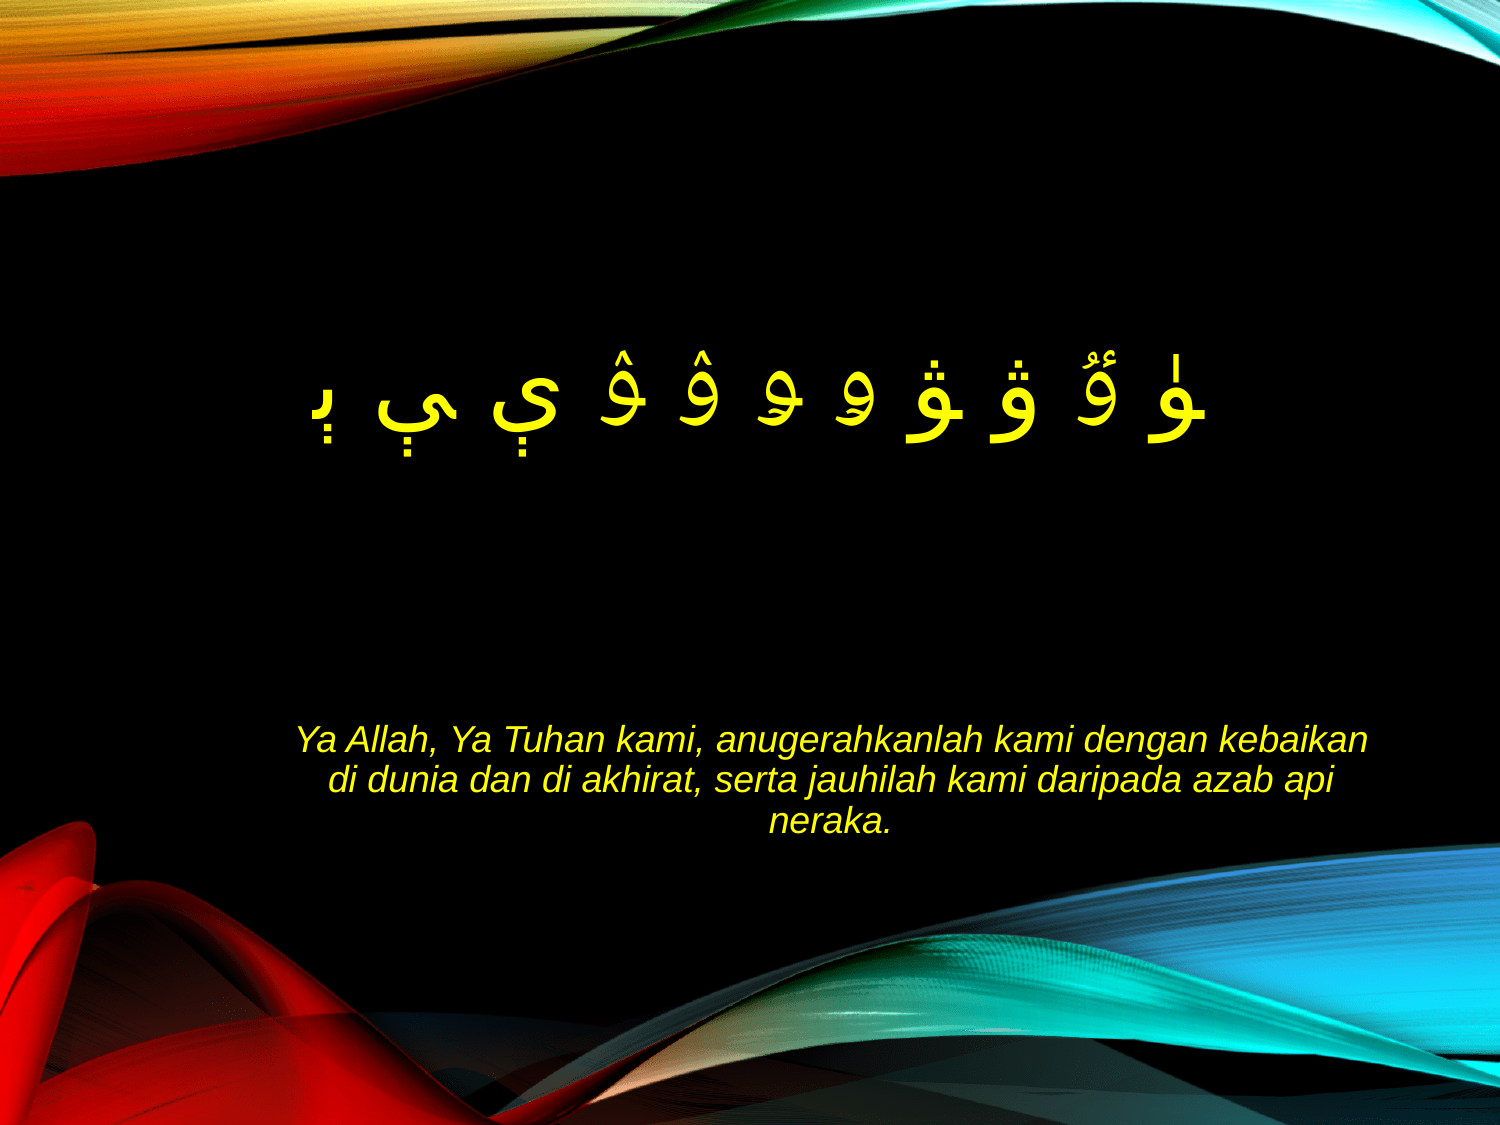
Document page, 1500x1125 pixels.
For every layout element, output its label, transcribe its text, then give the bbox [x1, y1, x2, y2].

text_box ﯜ ﯝ ﯞ ﯟ ﯠ ﯡ ﯢ ﯣ ﯤ ﯥ ﯦ [196, 312, 1322, 448]
picture [0, 819, 1500, 1125]
picture [0, 0, 1500, 178]
text_box Ya Allah, Ya Tuhan kami, anugerahkanlah kami dengan kebaikan di dunia dan di akhirat, serta jauhilah kami daripada azab api neraka. [274, 712, 1388, 849]
